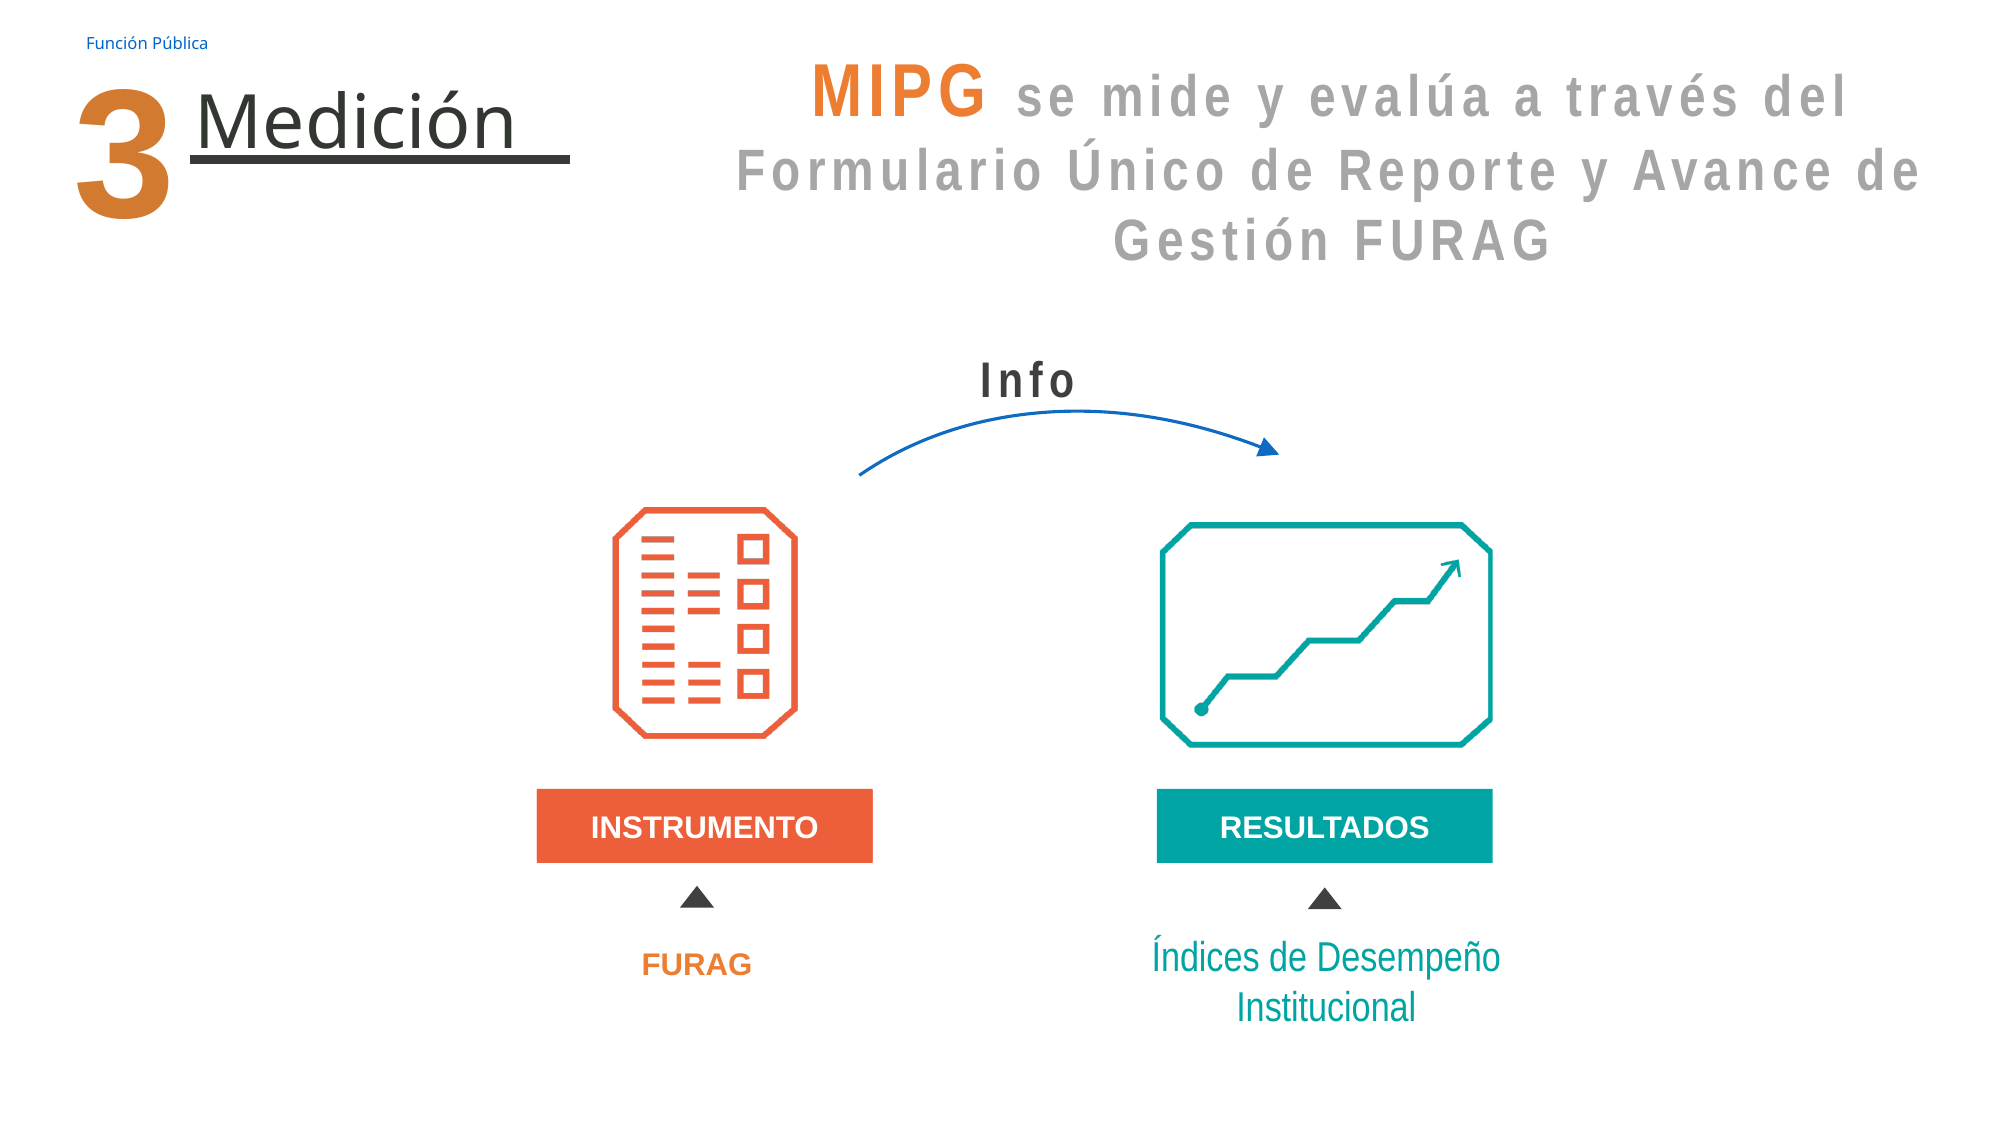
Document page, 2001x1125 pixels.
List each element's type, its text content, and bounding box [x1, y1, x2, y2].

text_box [528, 340, 1613, 1125]
text_box MIPG se mide y evalúa a través del Formulario Único de Reporte y Avance de Gestión FURAG [713, 31, 1950, 282]
text_box Medición [174, 64, 629, 174]
text_box 3 [53, 24, 173, 264]
